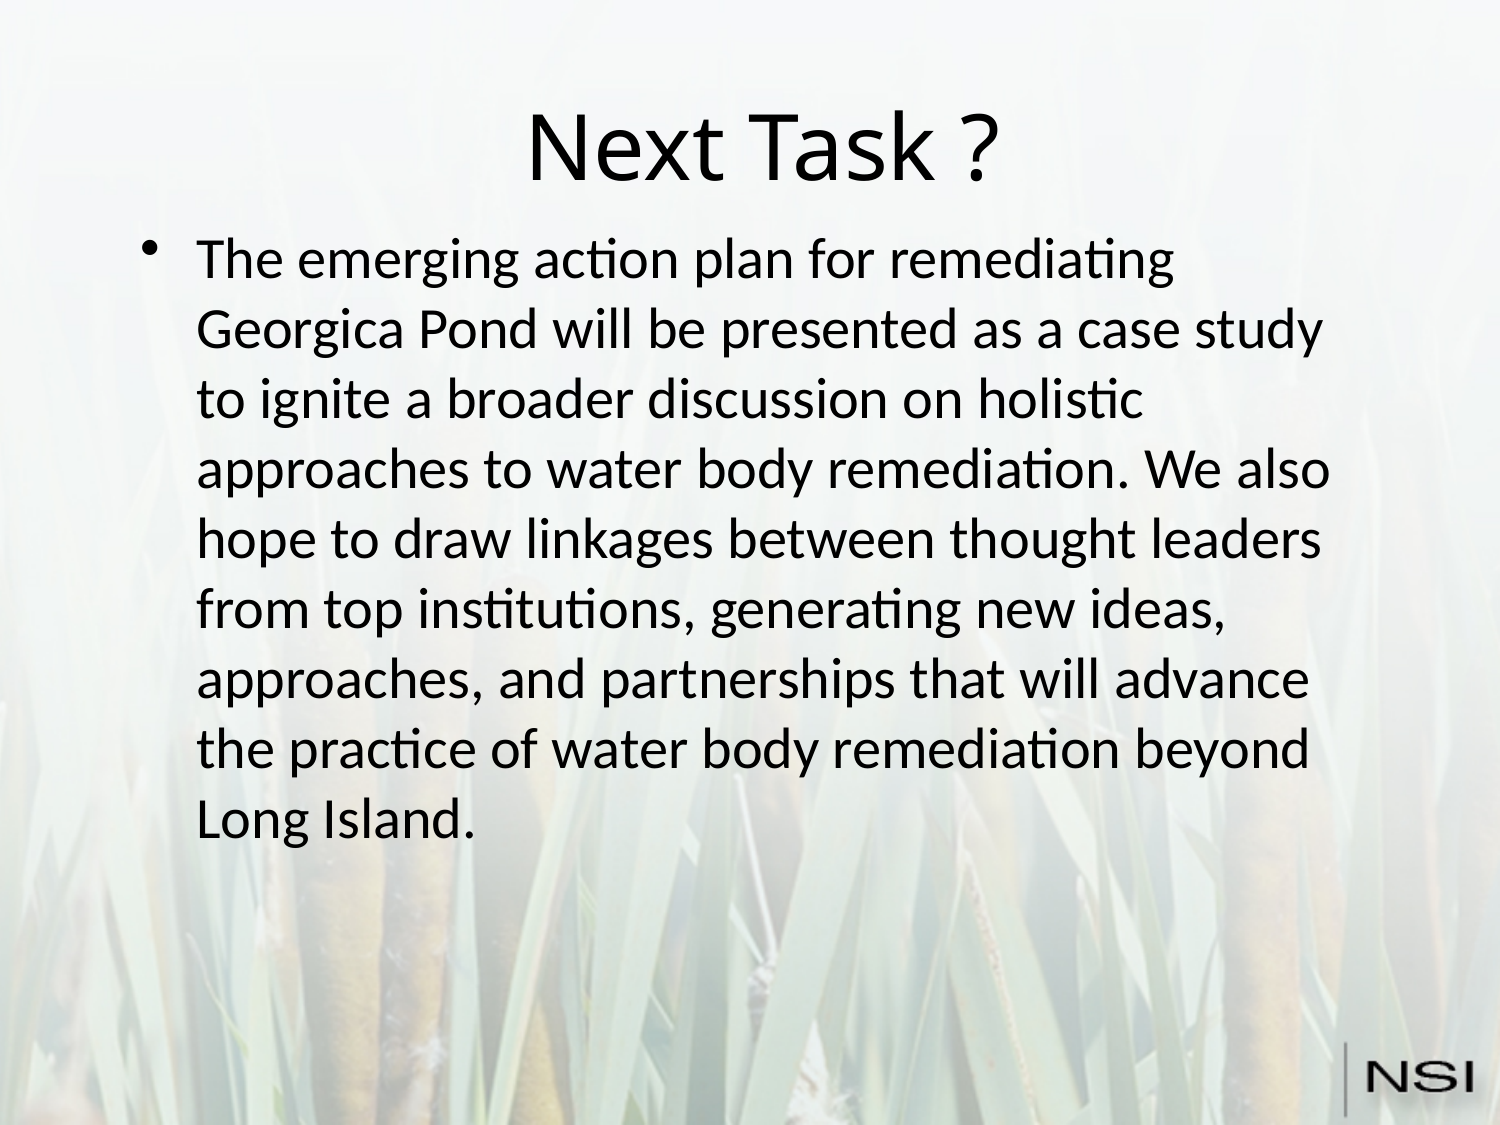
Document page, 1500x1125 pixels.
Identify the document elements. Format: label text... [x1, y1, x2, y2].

title Next Task ? [124, 49, 1401, 238]
list The emerging action plan for remediating Georgica Pond will be presented as a case study to ignite a broader discussion on holistic approaches to water body remediation. We also hope to draw linkages between thought leaders from top institutions, generating new ideas, approaches, and partnerships that will advance the practice of water body remediation beyond Long Island. [124, 212, 1388, 913]
picture [0, 0, 1500, 1125]
